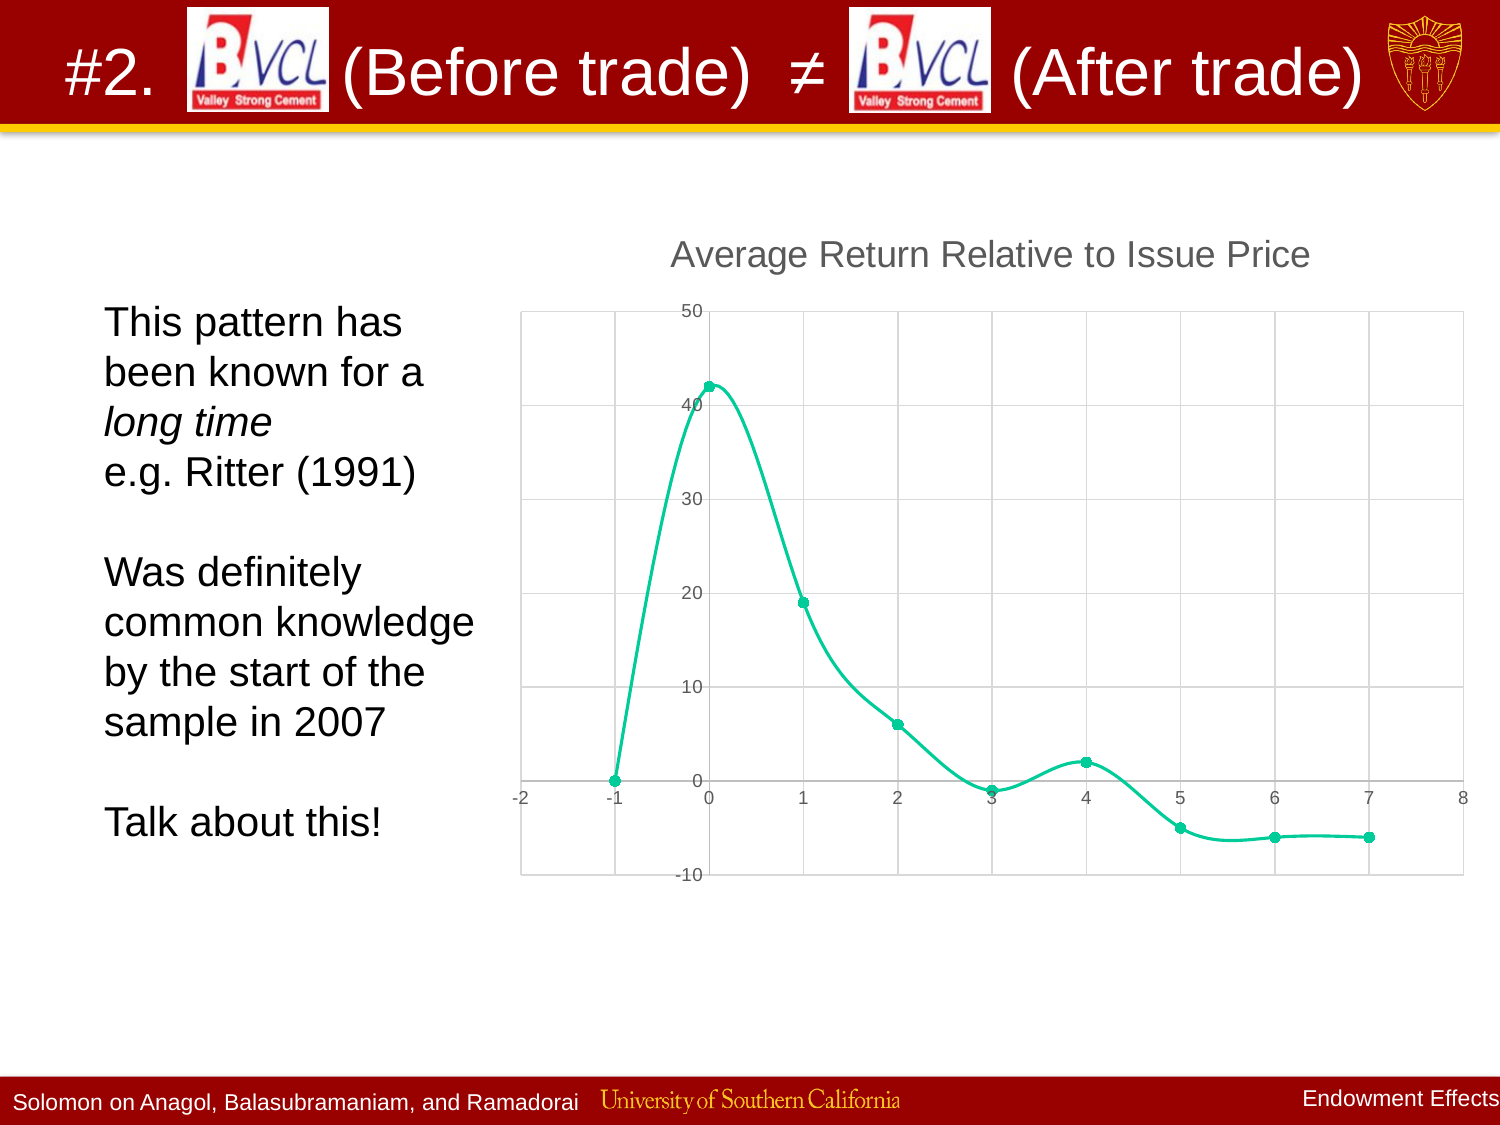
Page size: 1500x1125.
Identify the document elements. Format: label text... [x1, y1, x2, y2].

picture [849, 7, 991, 113]
text_box This pattern has been known for a long time e.g. Ritter (1991) Was definitely common knowledge by the start of the sample in 2007 Talk about this! [89, 287, 486, 903]
picture [187, 6, 329, 112]
title #2. (Before trade) ≠ (After trade) [994, 24, 1401, 113]
title #2. (Before trade) ≠ (After trade) [332, 24, 844, 113]
chart [491, 199, 1490, 901]
title #2. (Before trade) ≠ (After trade) [49, 24, 182, 113]
